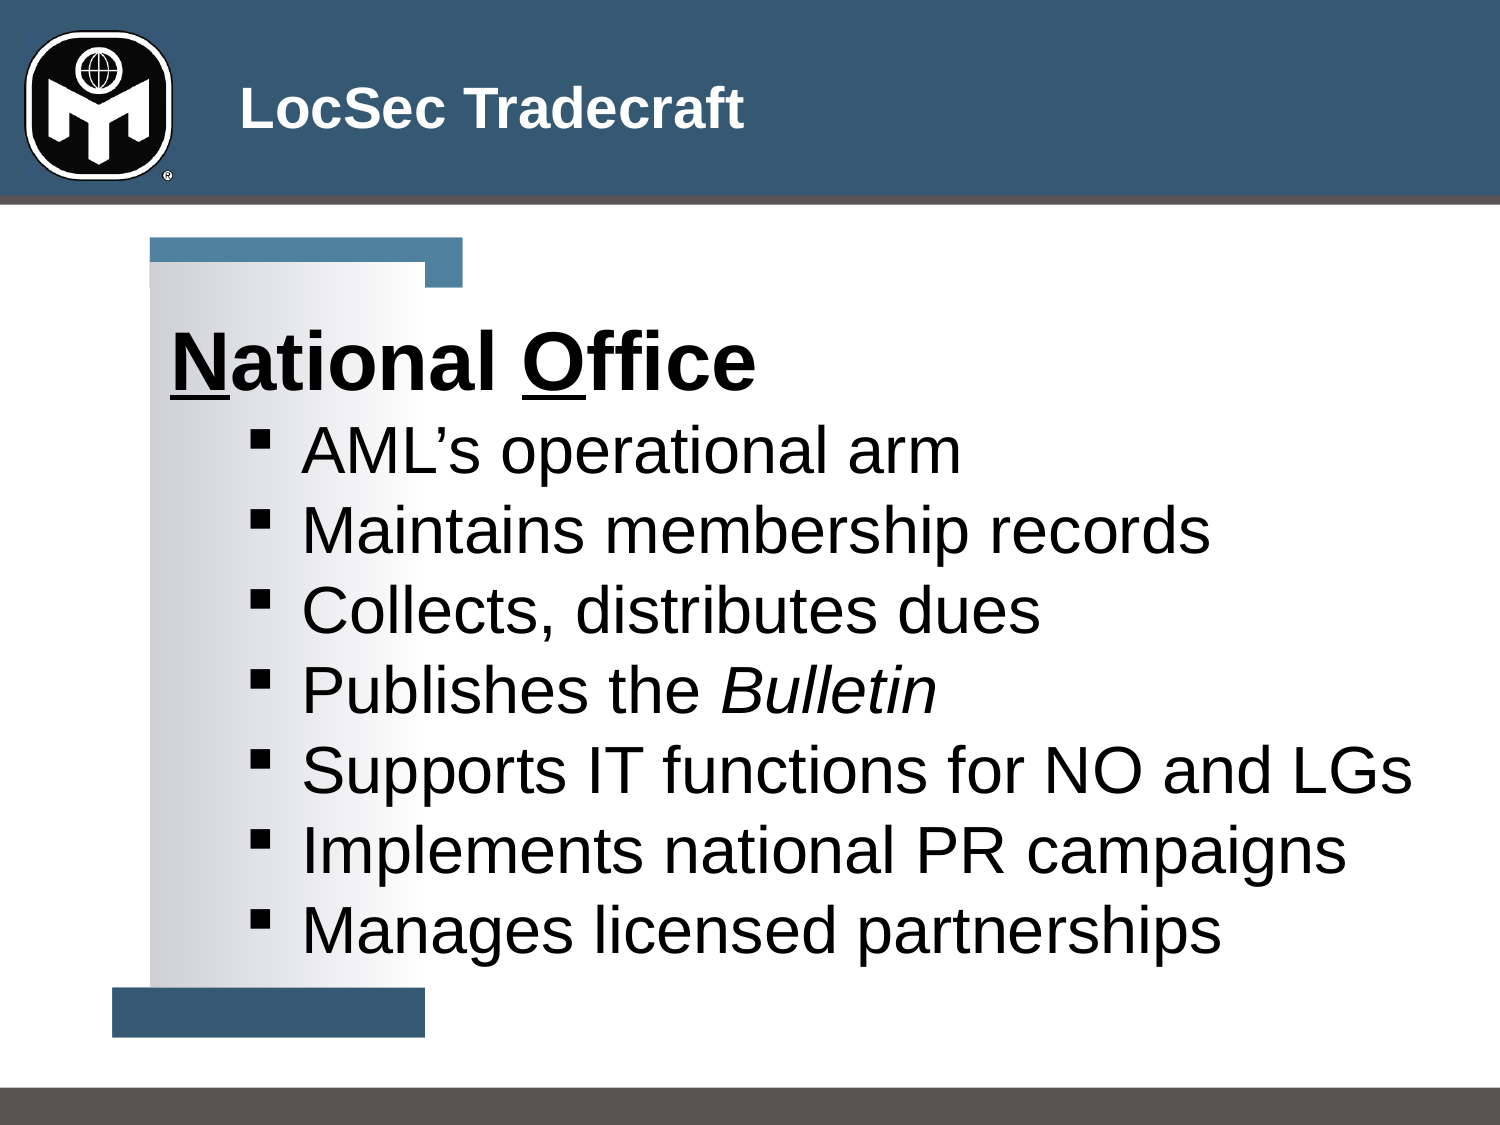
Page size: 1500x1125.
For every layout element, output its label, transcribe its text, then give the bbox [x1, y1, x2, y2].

text_box [112, 987, 155, 1038]
picture [24, 30, 173, 181]
text_box [149, 237, 463, 288]
text_box National Office AML’s operational arm Maintains membership records Collects, distributes dues Publishes the Bulletin Supports IT functions for NO and LGs Implements national PR campaigns Manages licensed partnerships [155, 299, 1431, 1065]
text_box [150, 262, 425, 987]
